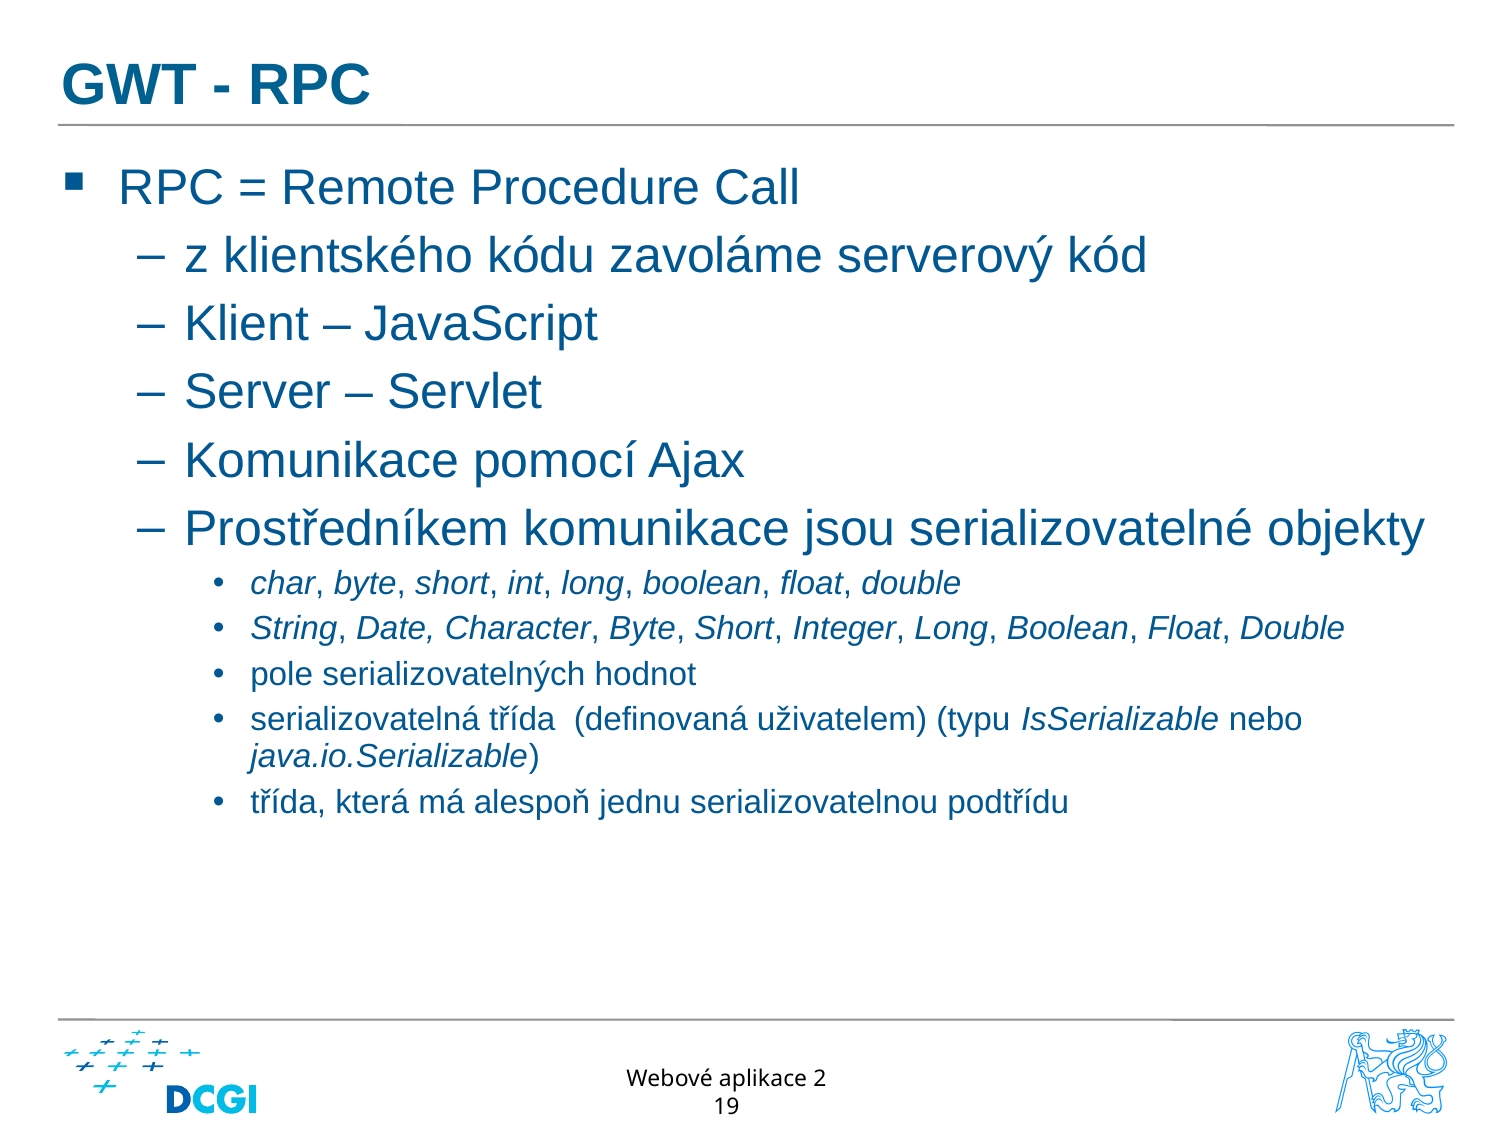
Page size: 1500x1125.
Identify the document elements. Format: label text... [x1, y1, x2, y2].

list RPC = Remote Procedure Call z klientského kódu zavoláme serverový kód Klient – JavaScript Server – Servlet Komunikace pomocí Ajax Prostředníkem komunikace jsou serializovatelné objekty char, byte, short, int, long, boolean, float, double String, Date, Character, Byte, Short, Integer, Long, Boolean, Float, Double pole serializovatelných hodnot serializovatelná třída (definovaná uživatelem) (typu IsSerializable nebo java.io.Serializable) třída, která má alespoň jednu serializovatelnou podtřídu [47, 152, 1455, 1020]
title GWT - RPC [45, 12, 1455, 125]
picture [1335, 1029, 1447, 1114]
